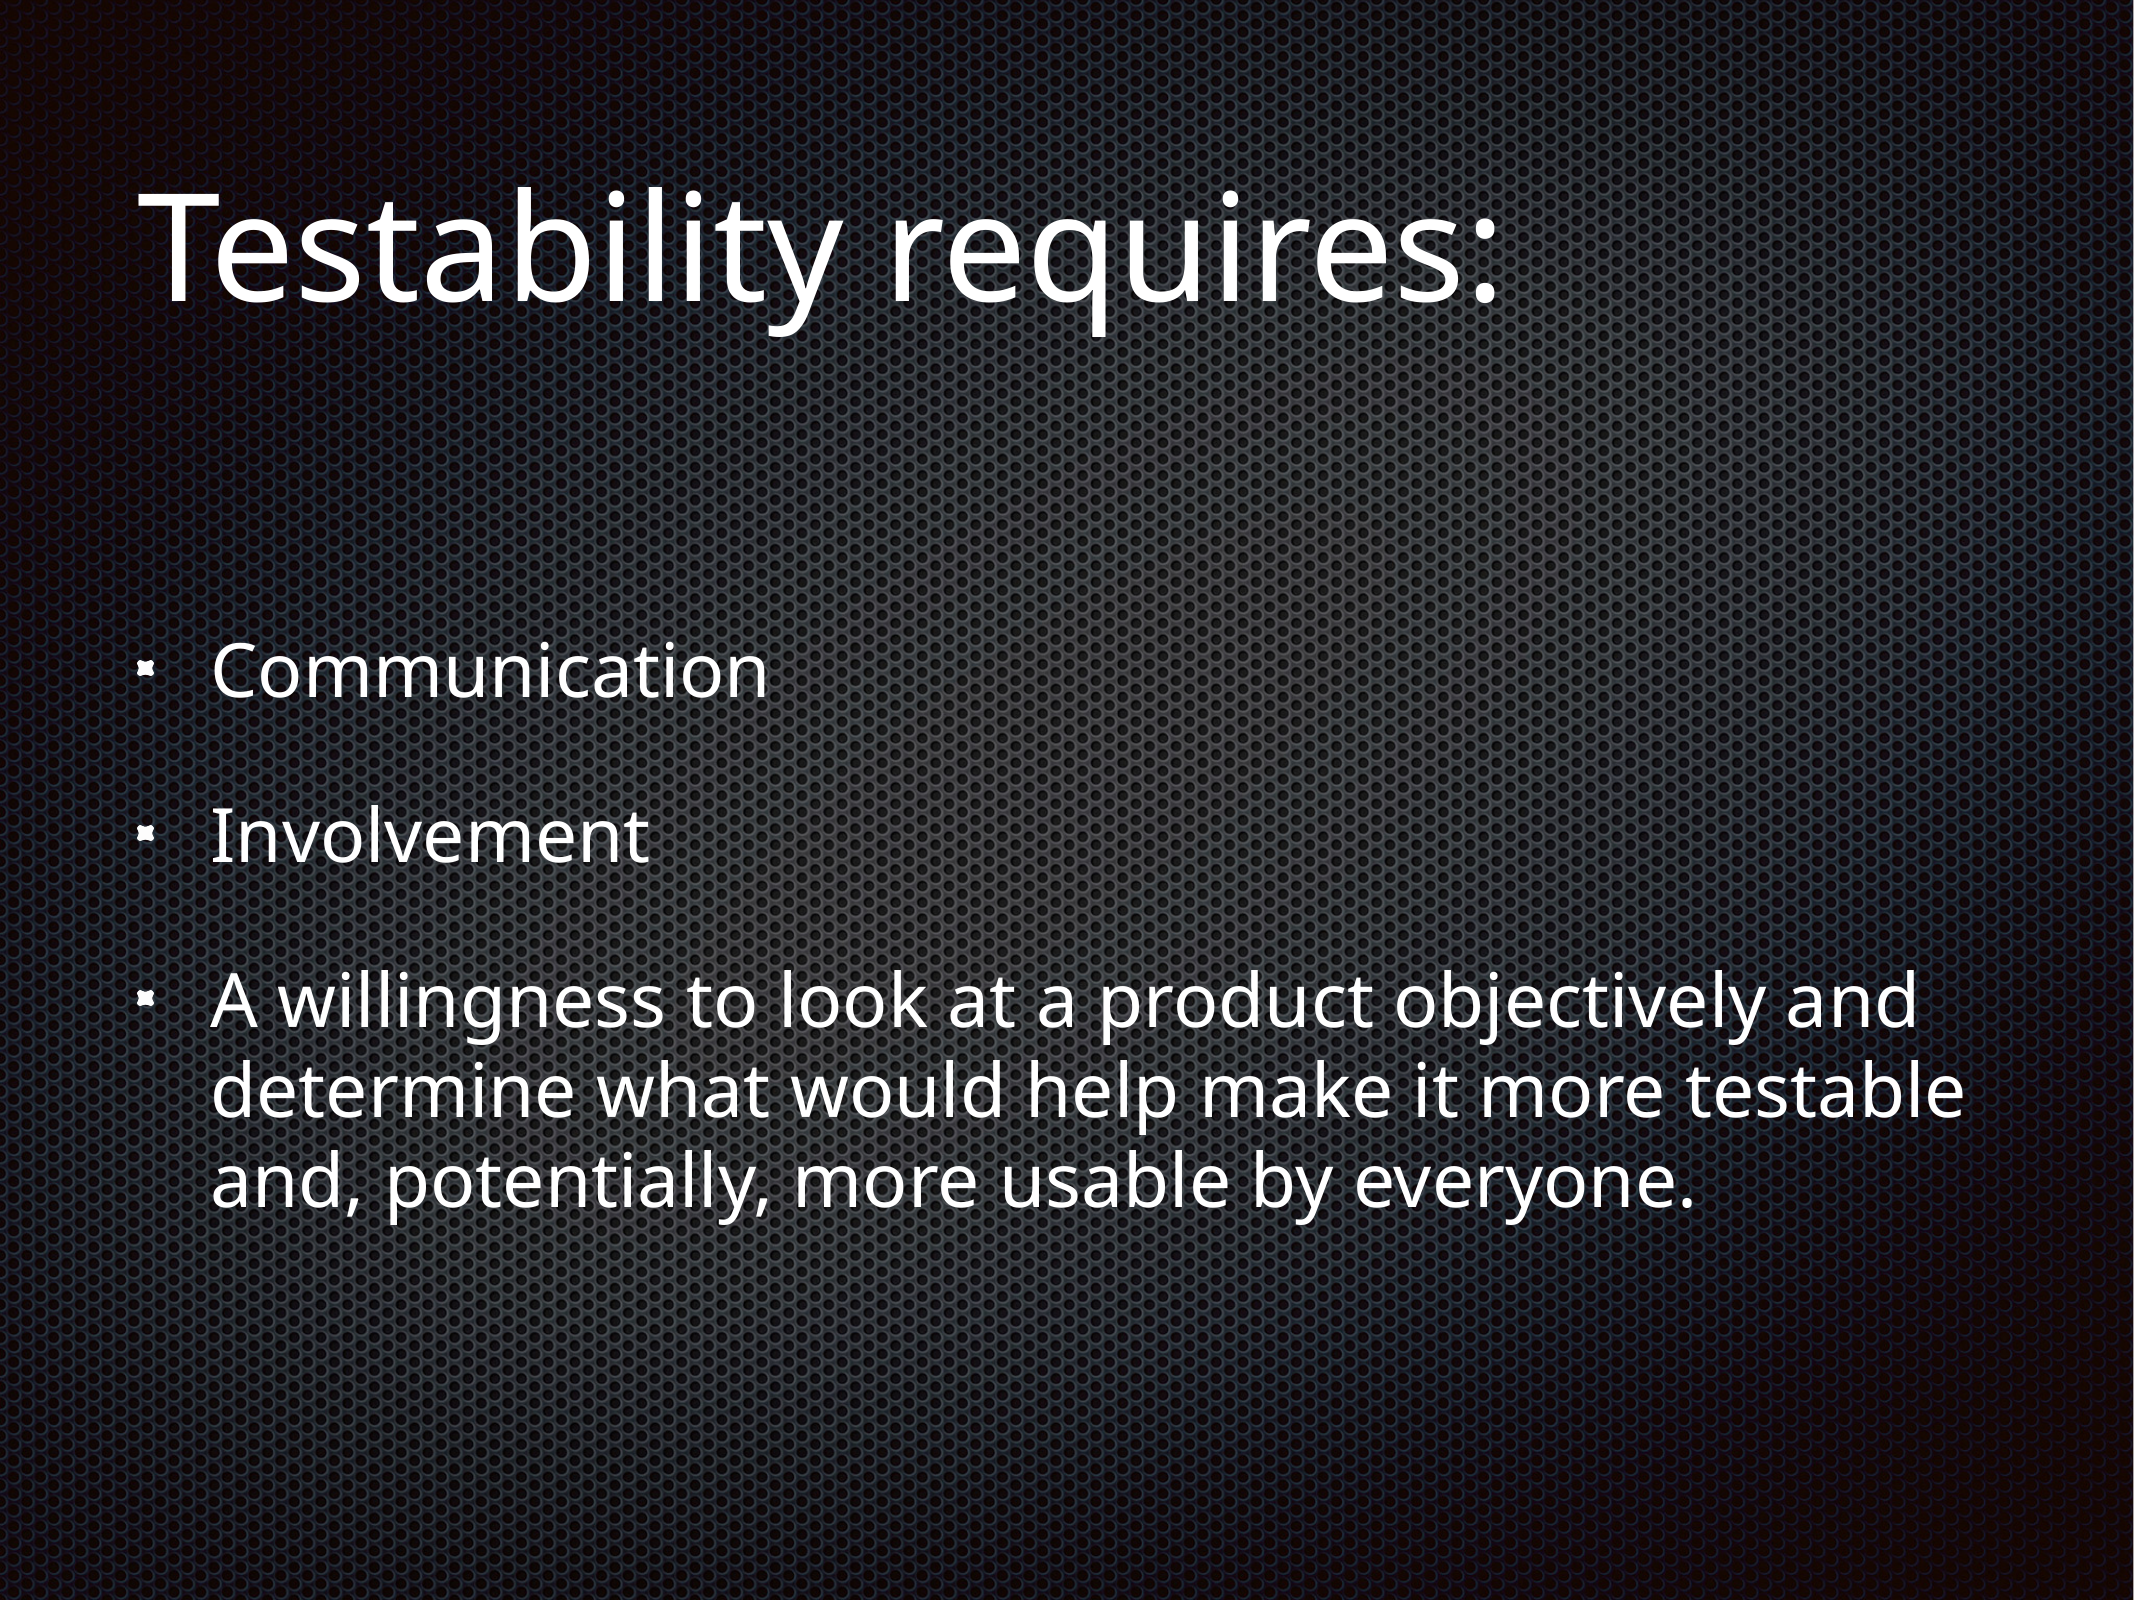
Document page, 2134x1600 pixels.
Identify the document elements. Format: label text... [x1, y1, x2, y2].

title Testability requires: [128, 41, 2005, 443]
list Communication Involvement A willingness to look at a product objectively and determine what would help make it more testable and, potentially, more usable by everyone. [128, 453, 2005, 1393]
picture [0, 0, 2134, 1600]
